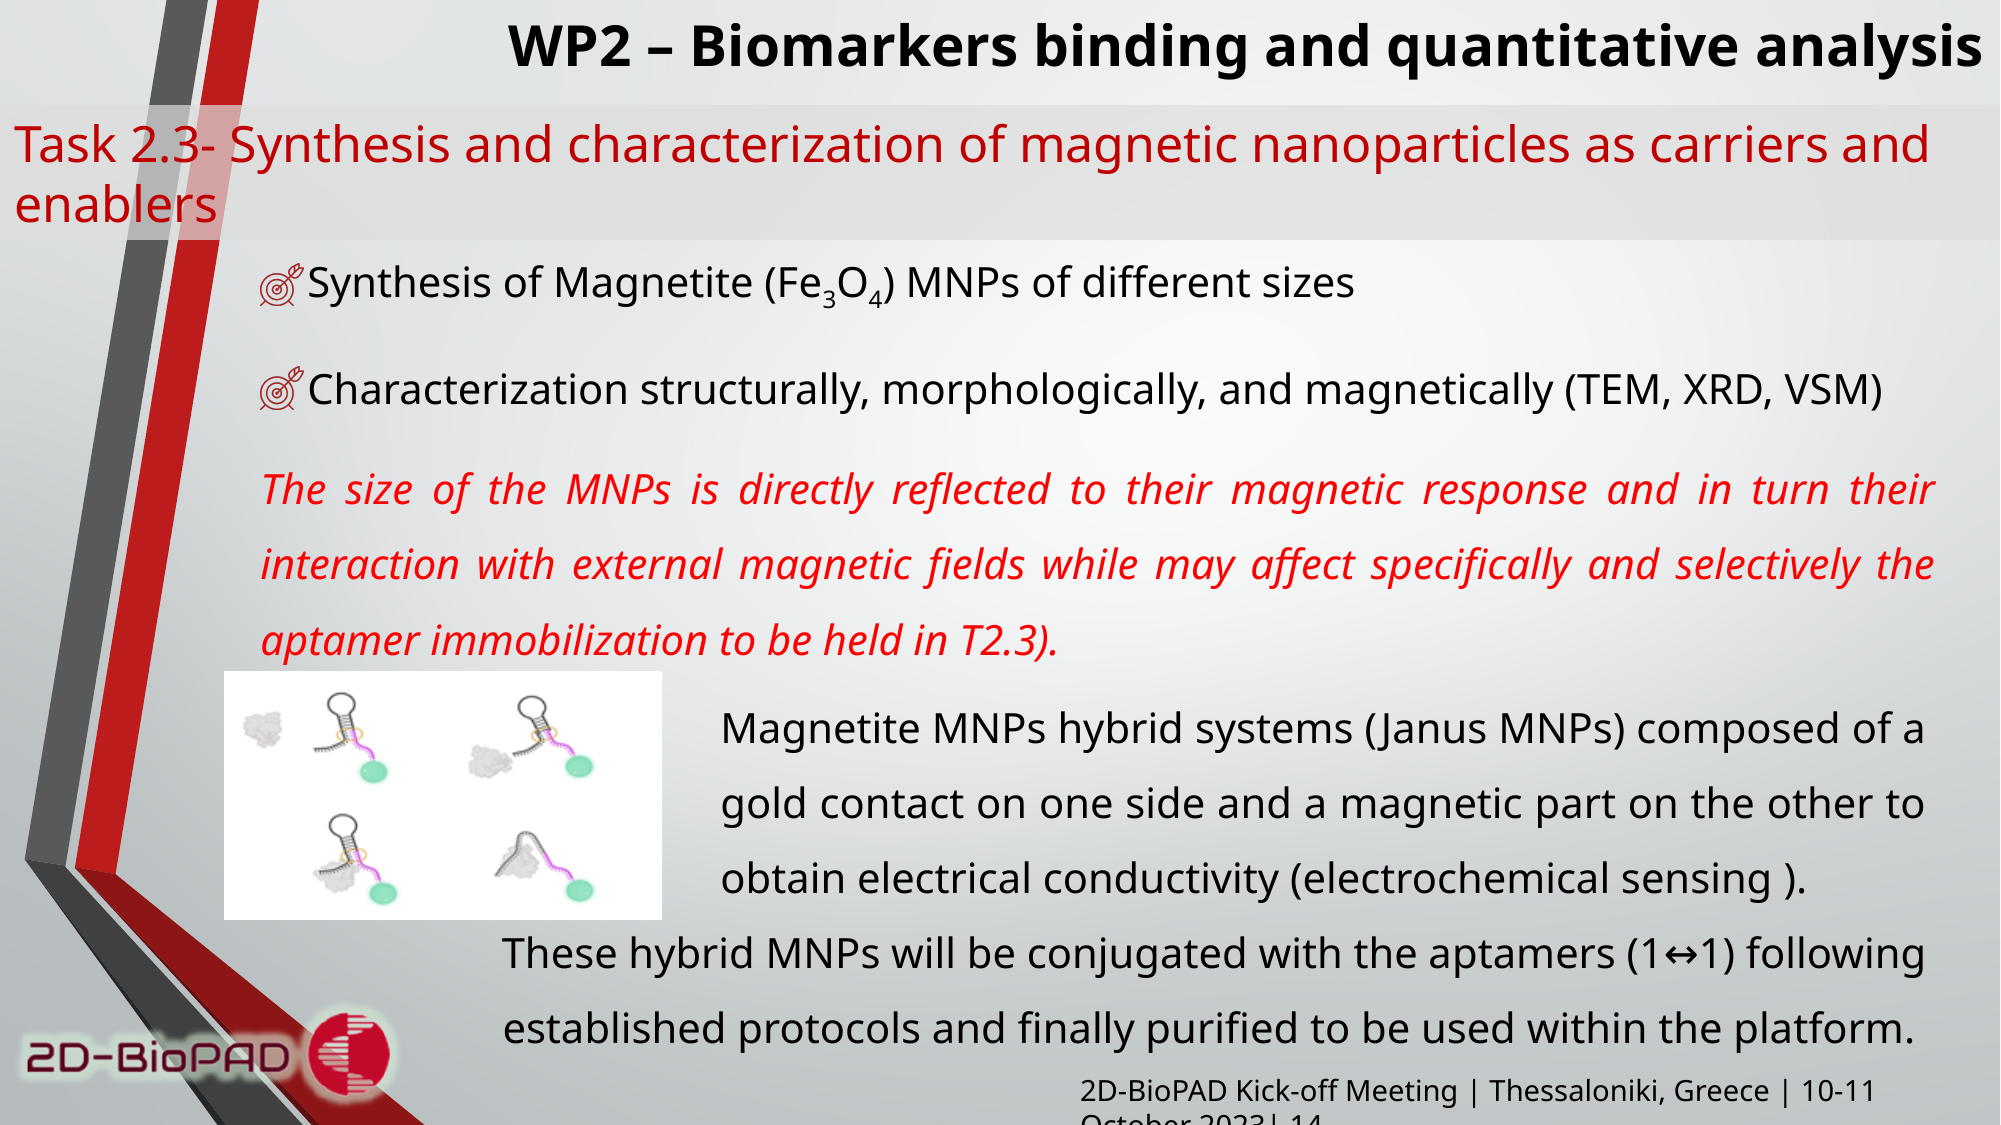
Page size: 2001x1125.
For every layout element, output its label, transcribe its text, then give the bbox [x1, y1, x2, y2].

list Synthesis of Magnetite (Fe3O4) MNPs of different sizes Characterization structurally, morphologically, and magnetically (TEM, XRD, VSM) The size of the MNPs is directly reflected to their magnetic response and in turn their interaction with external magnetic fields while may affect specifically and selectively the aptamer immobilization to be held in T2.3). [245, 240, 1952, 702]
text_box Magnetite MNPs hybrid systems (Janus MNPs) composed of a gold contact on one side and a magnetic part on the other to obtain electrical conductivity (electrochemical sensing ). These hybrid MNPs will be conjugated with the aptamers (1↔1) following established protocols and finally purified to be used within the platform. [255, 669, 1942, 1060]
text_box Task 2.3- Synthesis and characterization of magnetic nanoparticles as carriers and enablers [0, 105, 2000, 240]
picture [222, 669, 663, 920]
picture [0, 985, 420, 1123]
picture [260, 263, 304, 306]
picture [260, 366, 304, 410]
